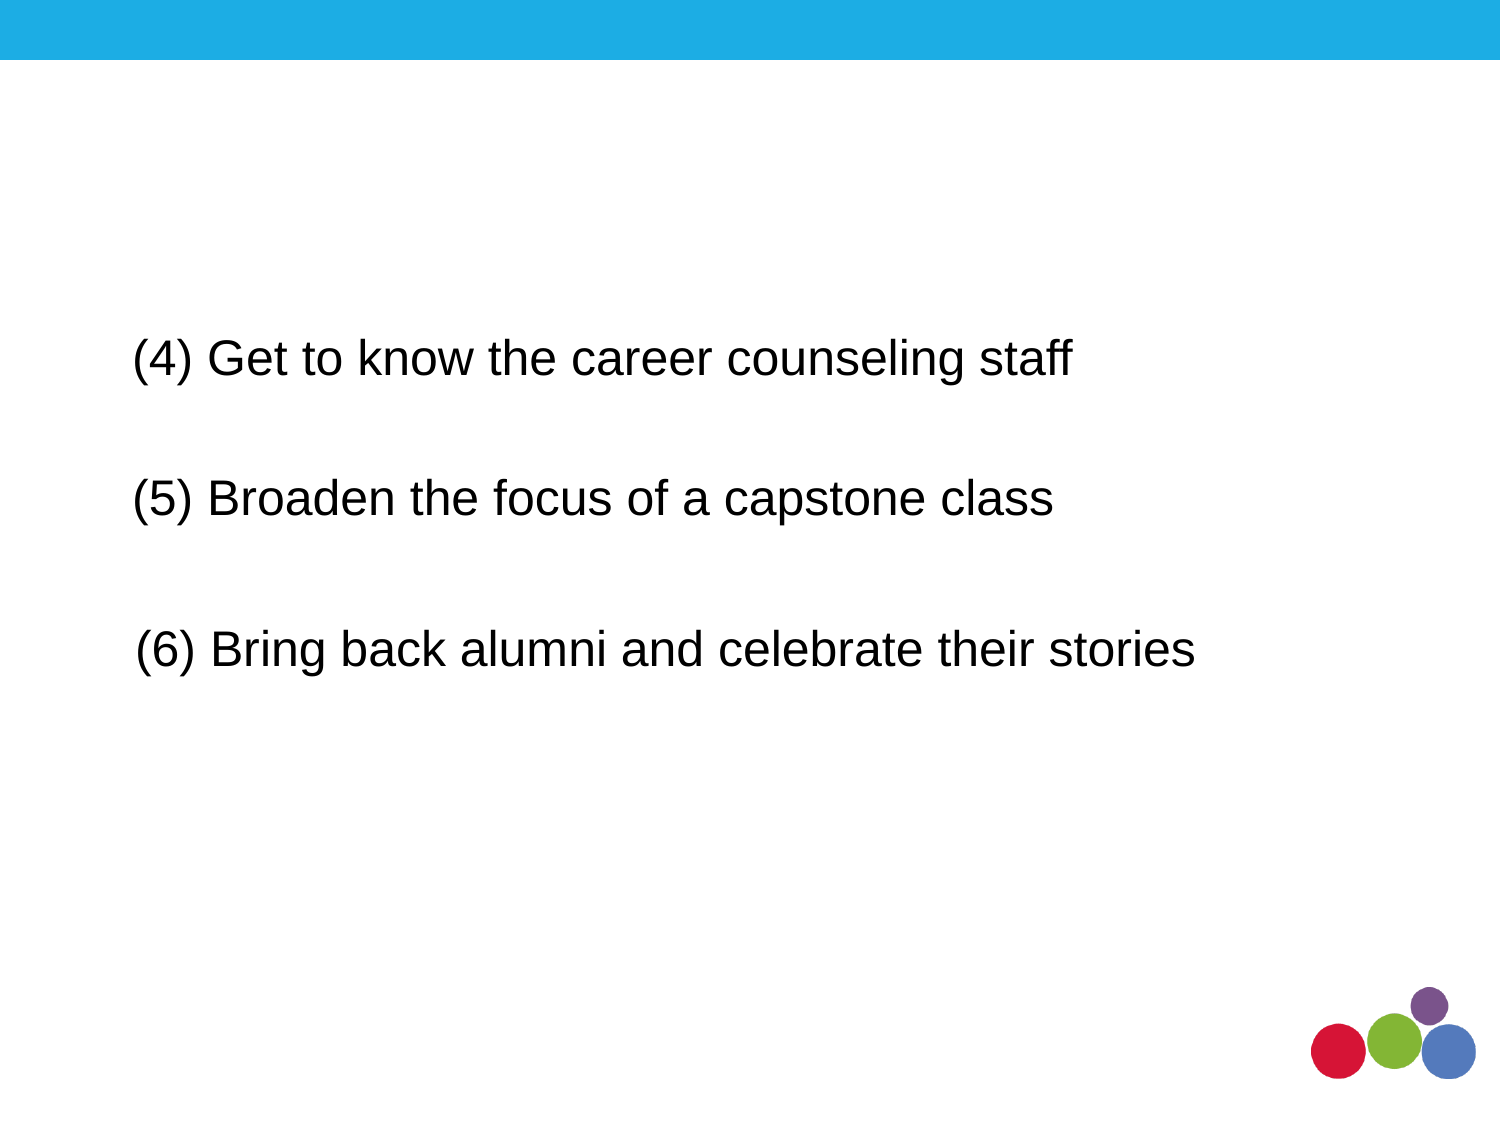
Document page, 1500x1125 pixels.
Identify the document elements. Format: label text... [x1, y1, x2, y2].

list (4) Get to know the career counseling staff (5) Broaden the focus of a capstone class (6) Bring back alumni and celebrate their stories [75, 262, 1425, 1063]
picture [1310, 987, 1477, 1079]
